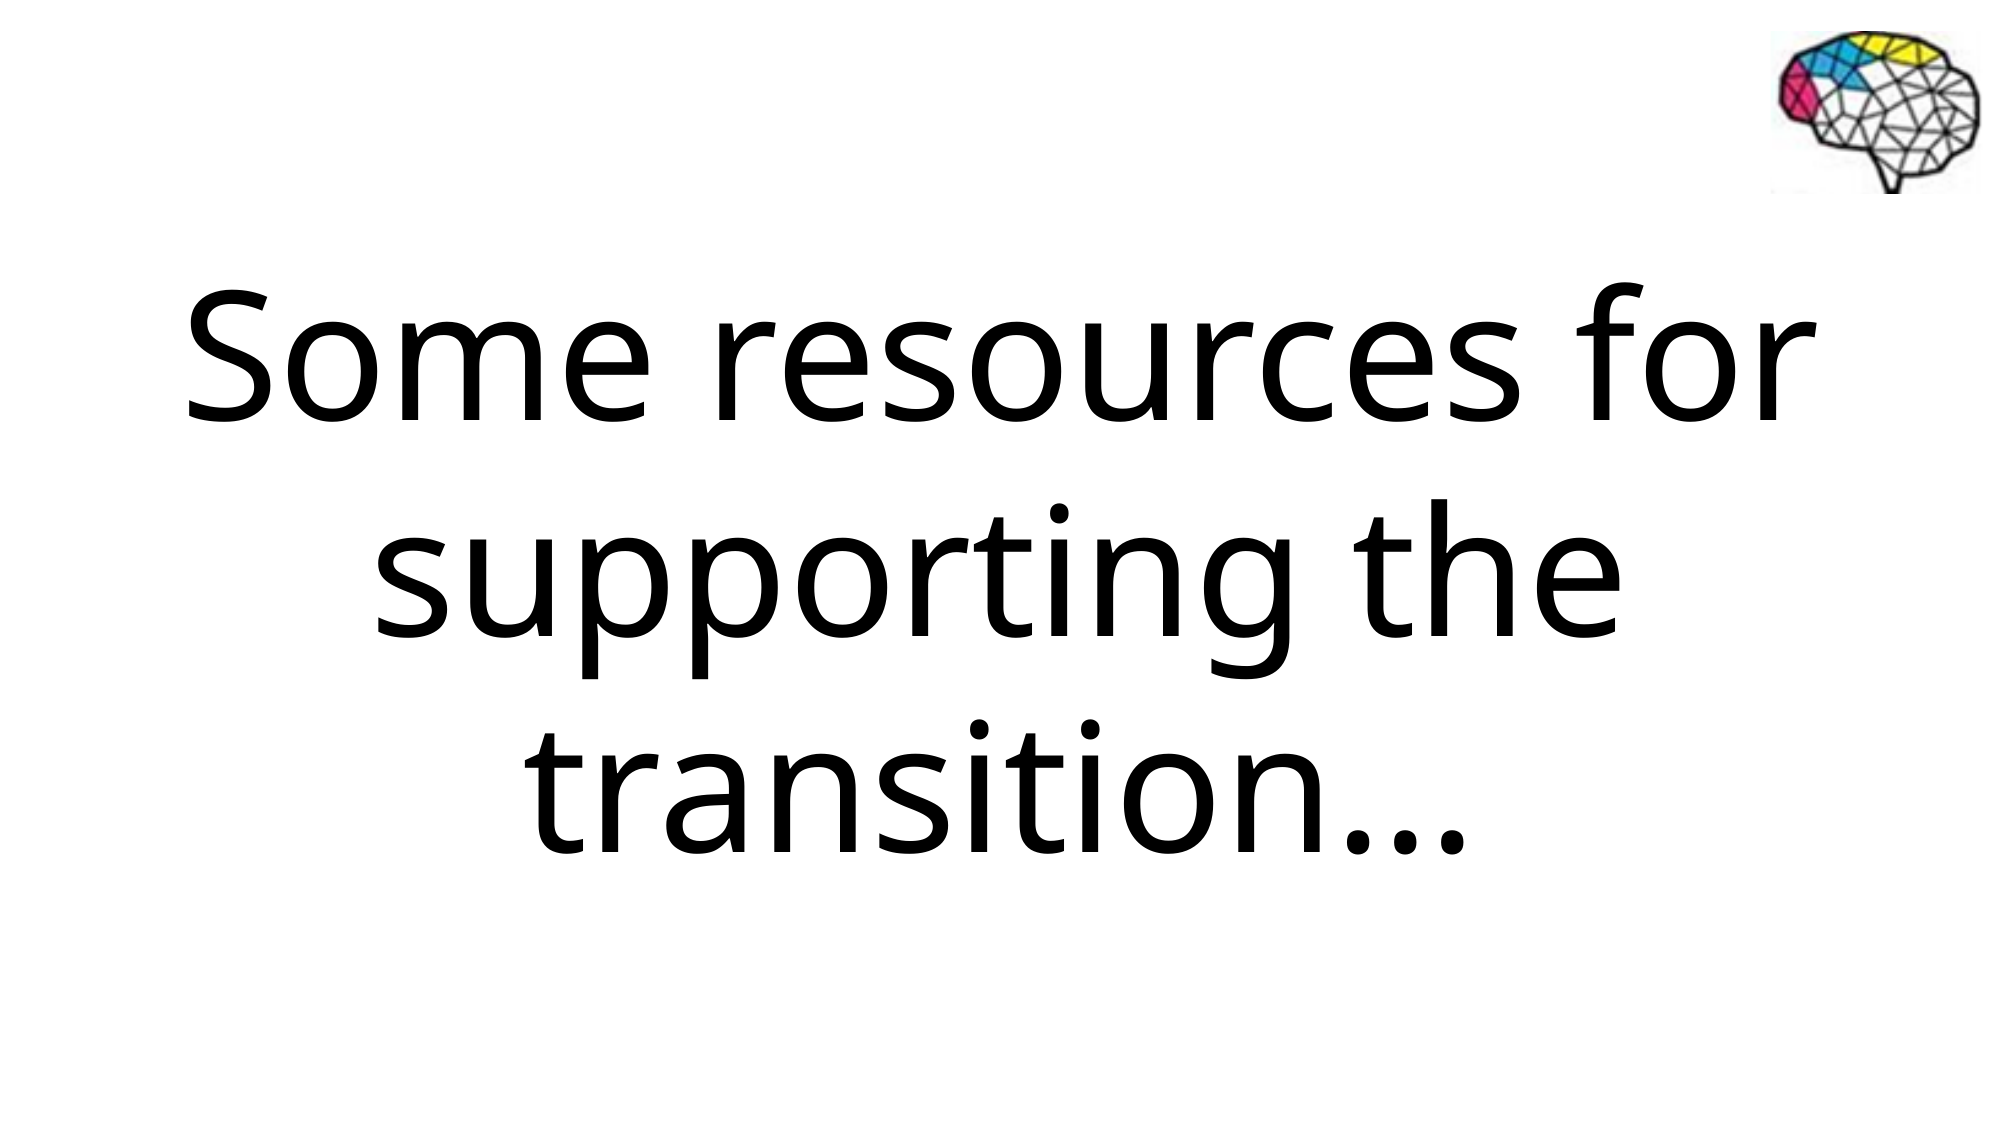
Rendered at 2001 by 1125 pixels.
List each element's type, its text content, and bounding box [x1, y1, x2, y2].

picture [1770, 28, 1983, 194]
title Some resources for supporting the transition… [137, 228, 1863, 897]
